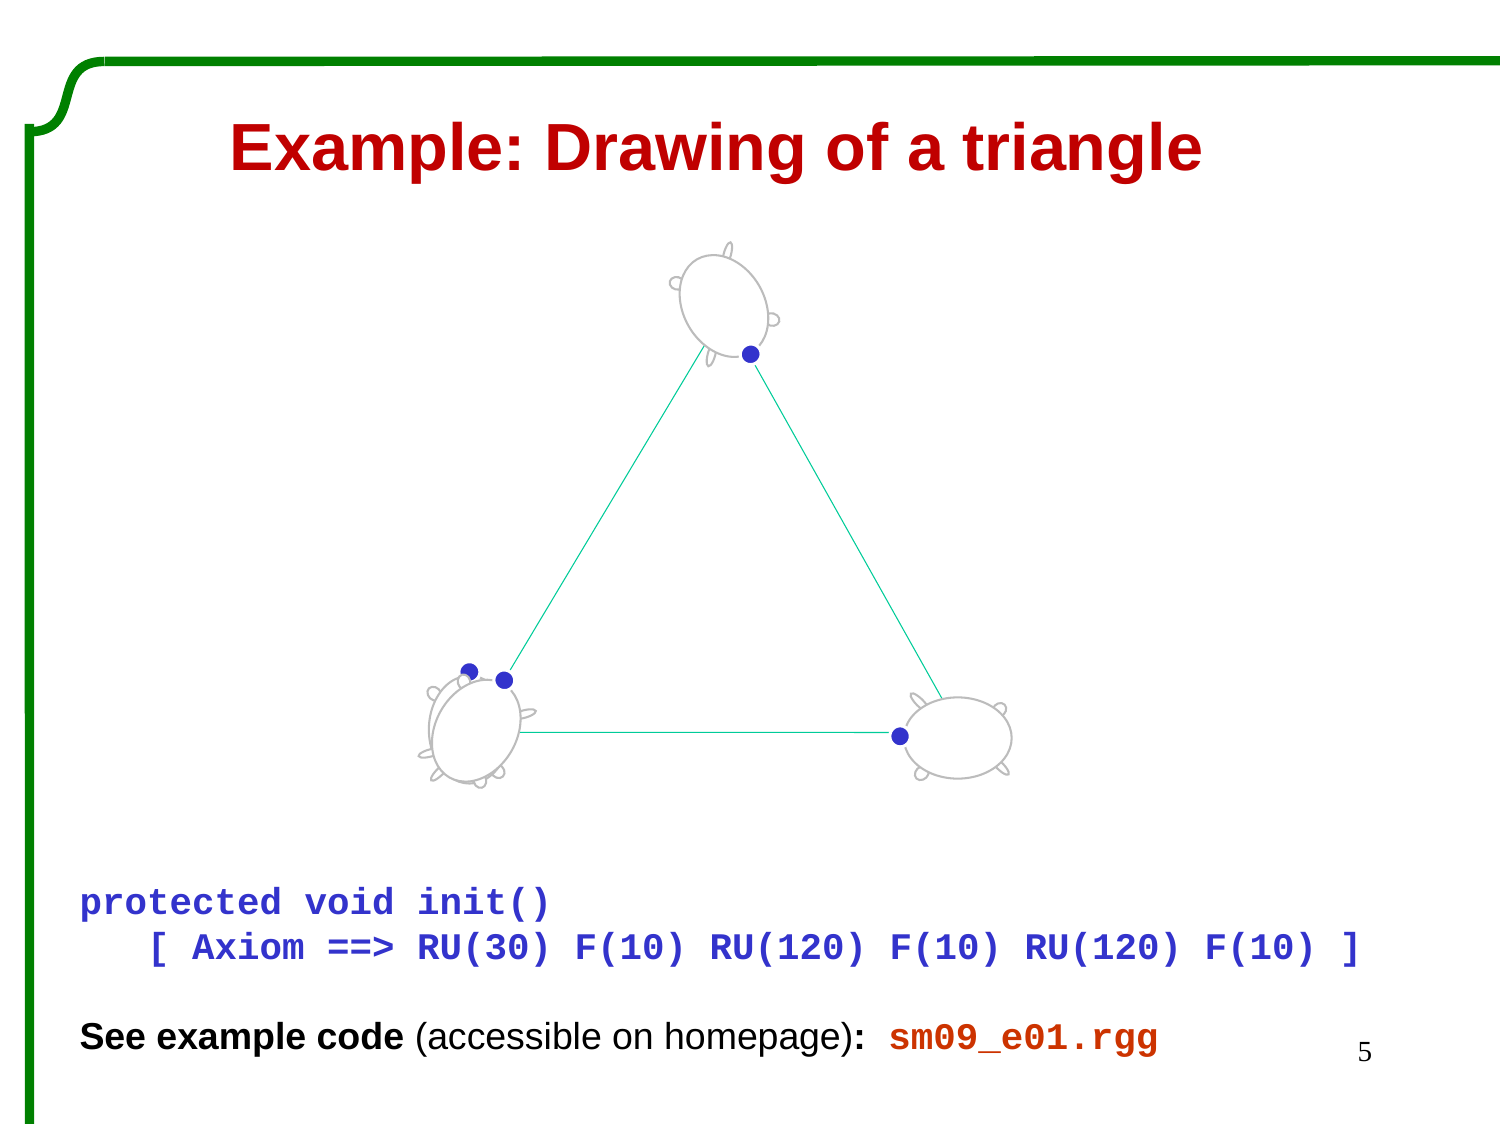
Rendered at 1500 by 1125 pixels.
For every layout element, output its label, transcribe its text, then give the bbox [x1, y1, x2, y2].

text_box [388, 395, 810, 648]
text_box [810, 401, 1053, 638]
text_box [682, 252, 771, 375]
title Example: Drawing of a triangle [206, 90, 1228, 197]
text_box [31, 59, 103, 135]
text_box protected void init() [ Axiom ==> RU(30) F(10) RU(120) F(10) RU(120) F(10) ] See example code (accessible on homepage): sm09_e01.rgg [64, 869, 1436, 1065]
slide_number 5 [1074, 1025, 1388, 1100]
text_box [906, 674, 995, 797]
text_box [427, 661, 516, 784]
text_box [438, 665, 527, 788]
